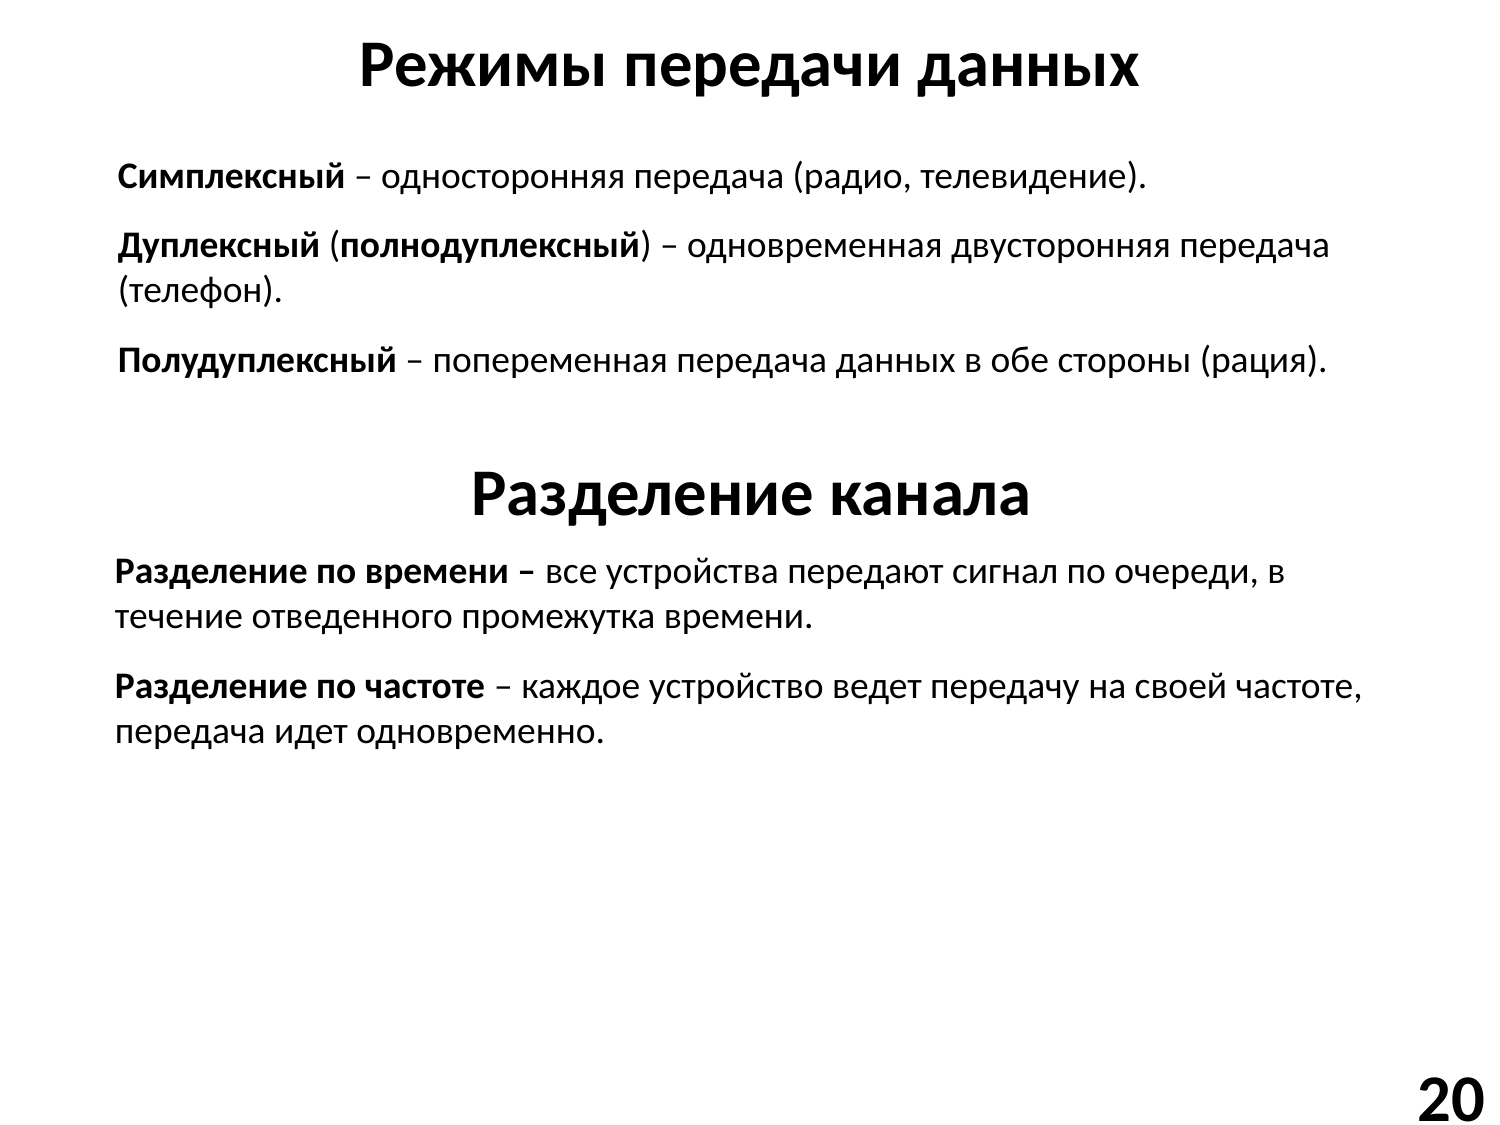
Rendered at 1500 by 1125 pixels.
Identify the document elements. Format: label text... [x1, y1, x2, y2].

text_box Симплексный – односторонняя передача (радио, телевидение). Дуплексный (полнодуплексный) – одновременная двусторонняя передача (телефон). Полудуплексный – попеременная передача данных в обе стороны (рация). [103, 143, 1403, 388]
text_box Разделение по времени – все устройства передают сигнал по очереди, в течение отведенного промежутка времени. Разделение по частоте – каждое устройство ведет передачу на своей частоте, передача идет одновременно. [100, 538, 1401, 759]
text_box Разделение канала [43, 436, 1461, 541]
slide_number 20 [1328, 1065, 1500, 1125]
title Режимы передачи данных [41, 7, 1459, 112]
